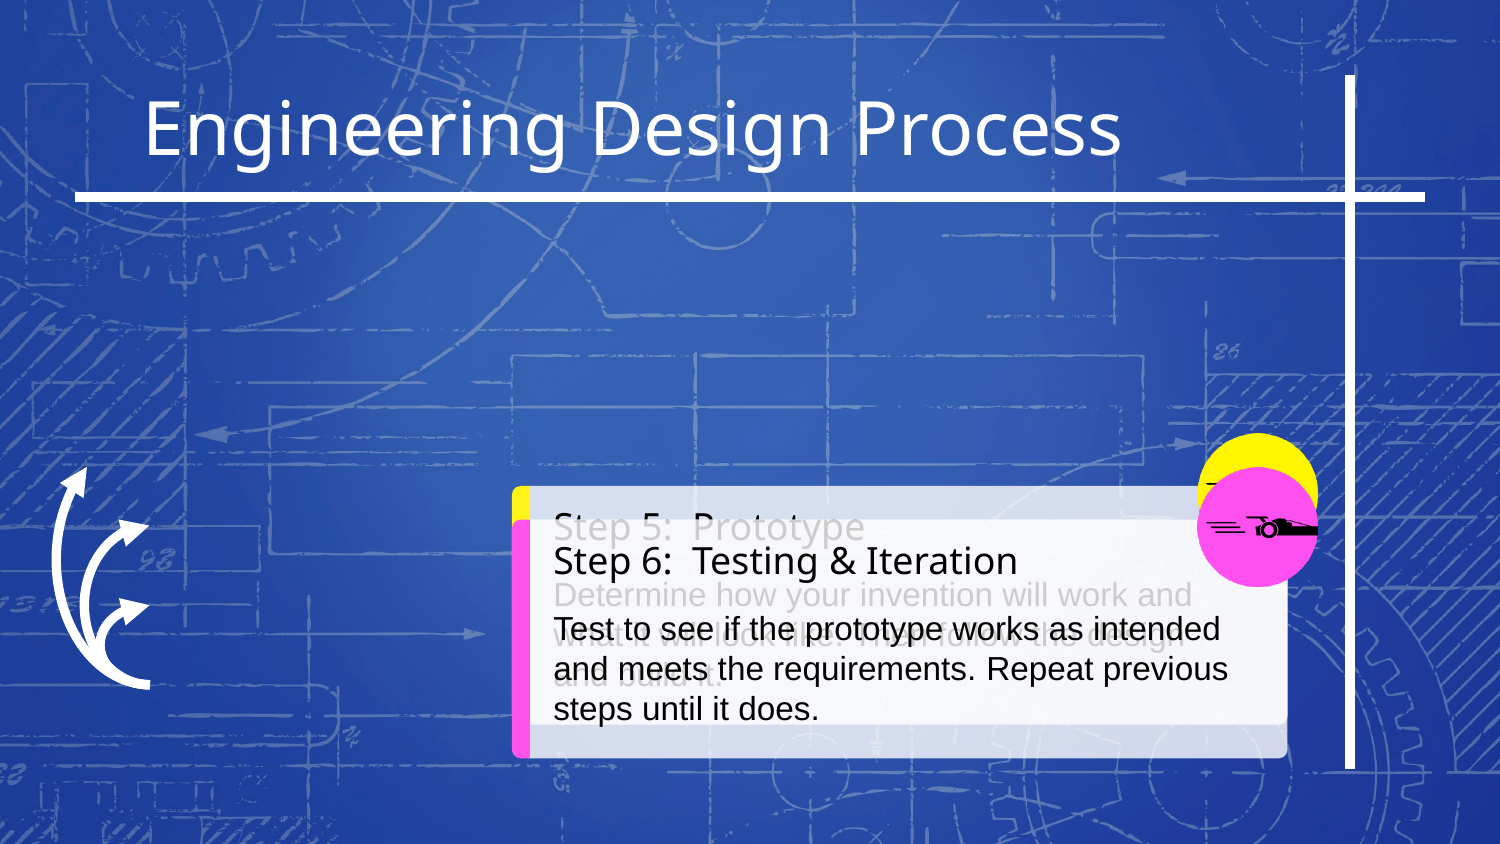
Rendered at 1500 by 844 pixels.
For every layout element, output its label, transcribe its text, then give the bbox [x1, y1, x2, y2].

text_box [511, 466, 1318, 759]
text_box Engineering Design Process [128, 73, 1463, 179]
picture [0, 0, 1500, 844]
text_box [511, 432, 1318, 466]
text_box [55, 466, 129, 682]
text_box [149, 259, 450, 793]
text_box [83, 520, 144, 662]
text_box [99, 600, 144, 686]
